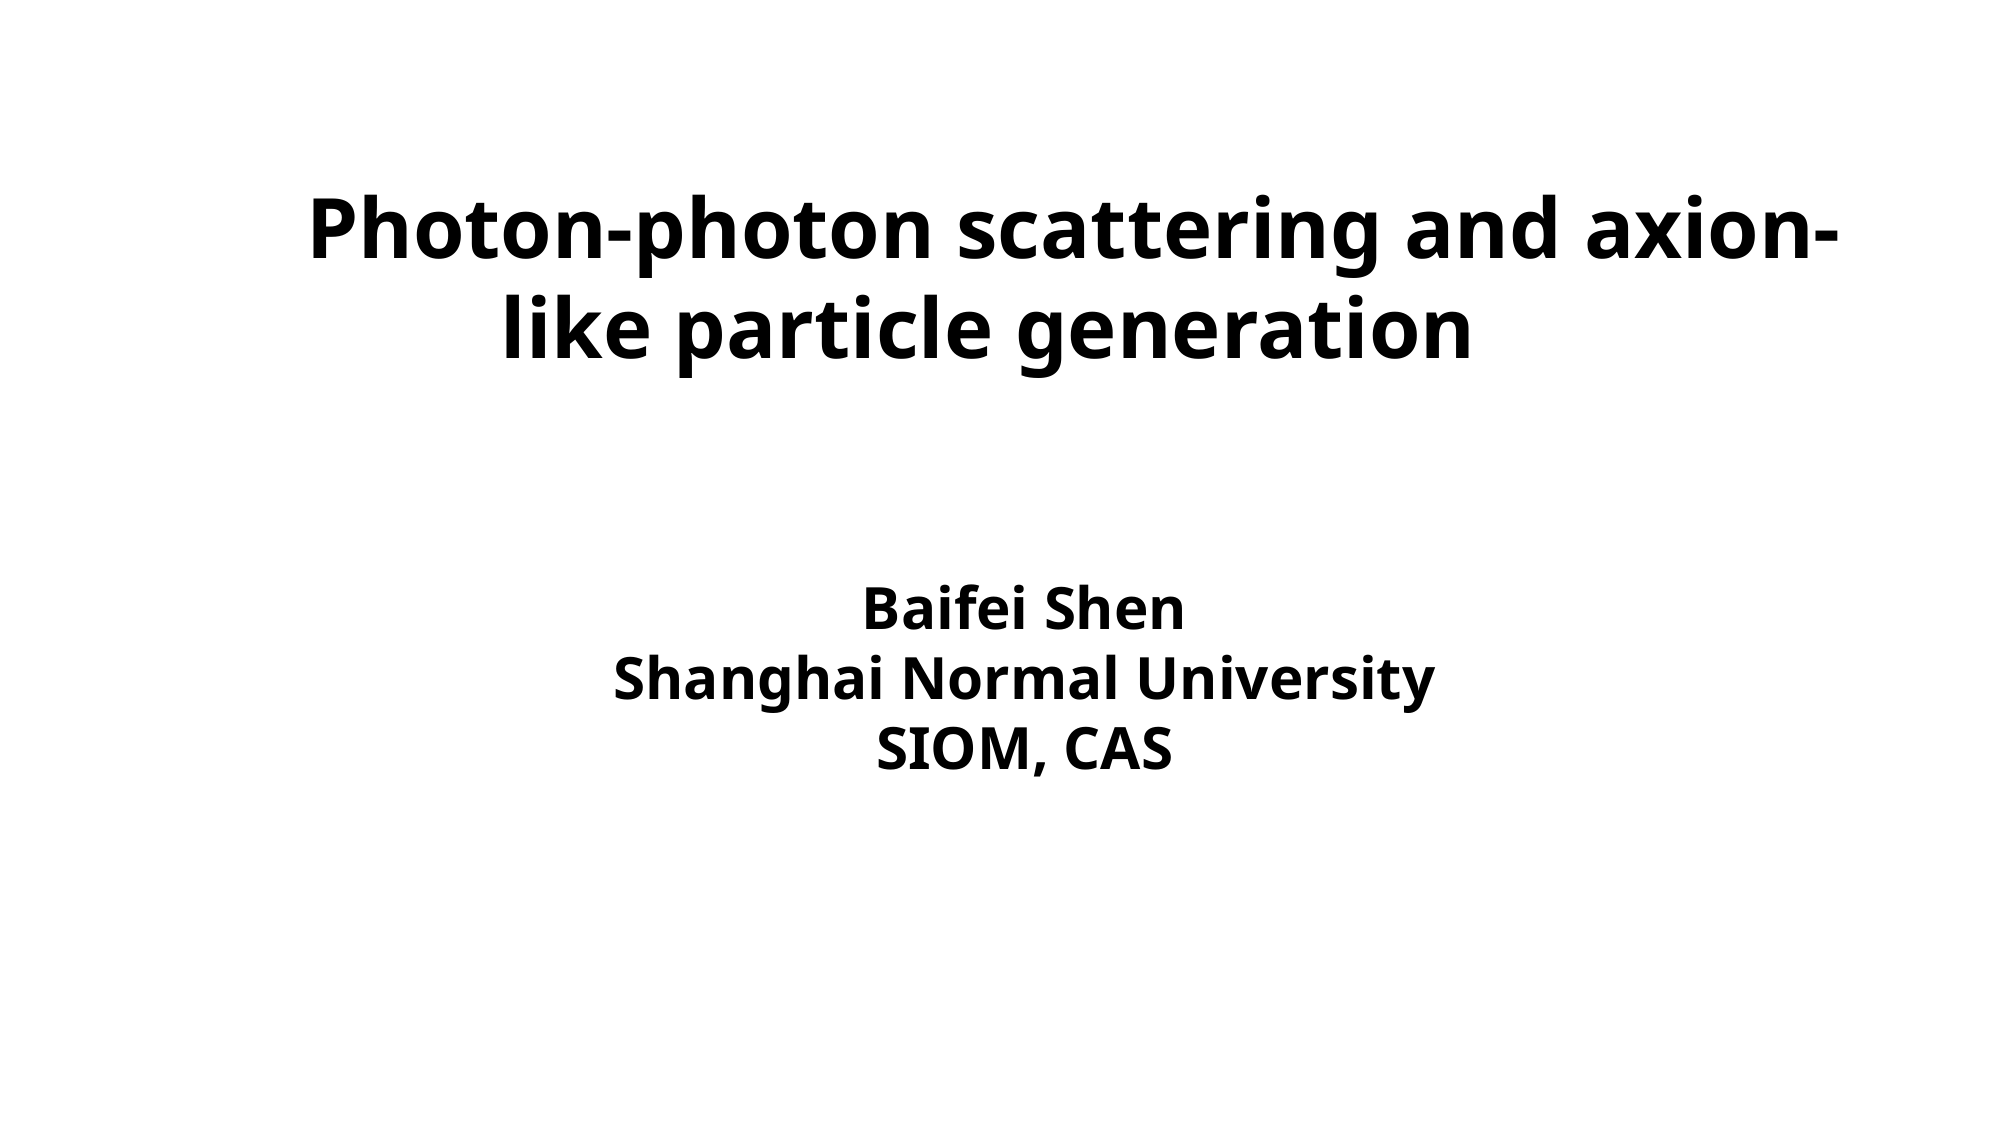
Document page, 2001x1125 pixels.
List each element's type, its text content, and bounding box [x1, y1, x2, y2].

text_box Photon-photon scattering and axion-like particle generation [50, 168, 1926, 483]
text_box Baifei Shen Shanghai Normal University SIOM, CAS [263, 563, 1785, 789]
